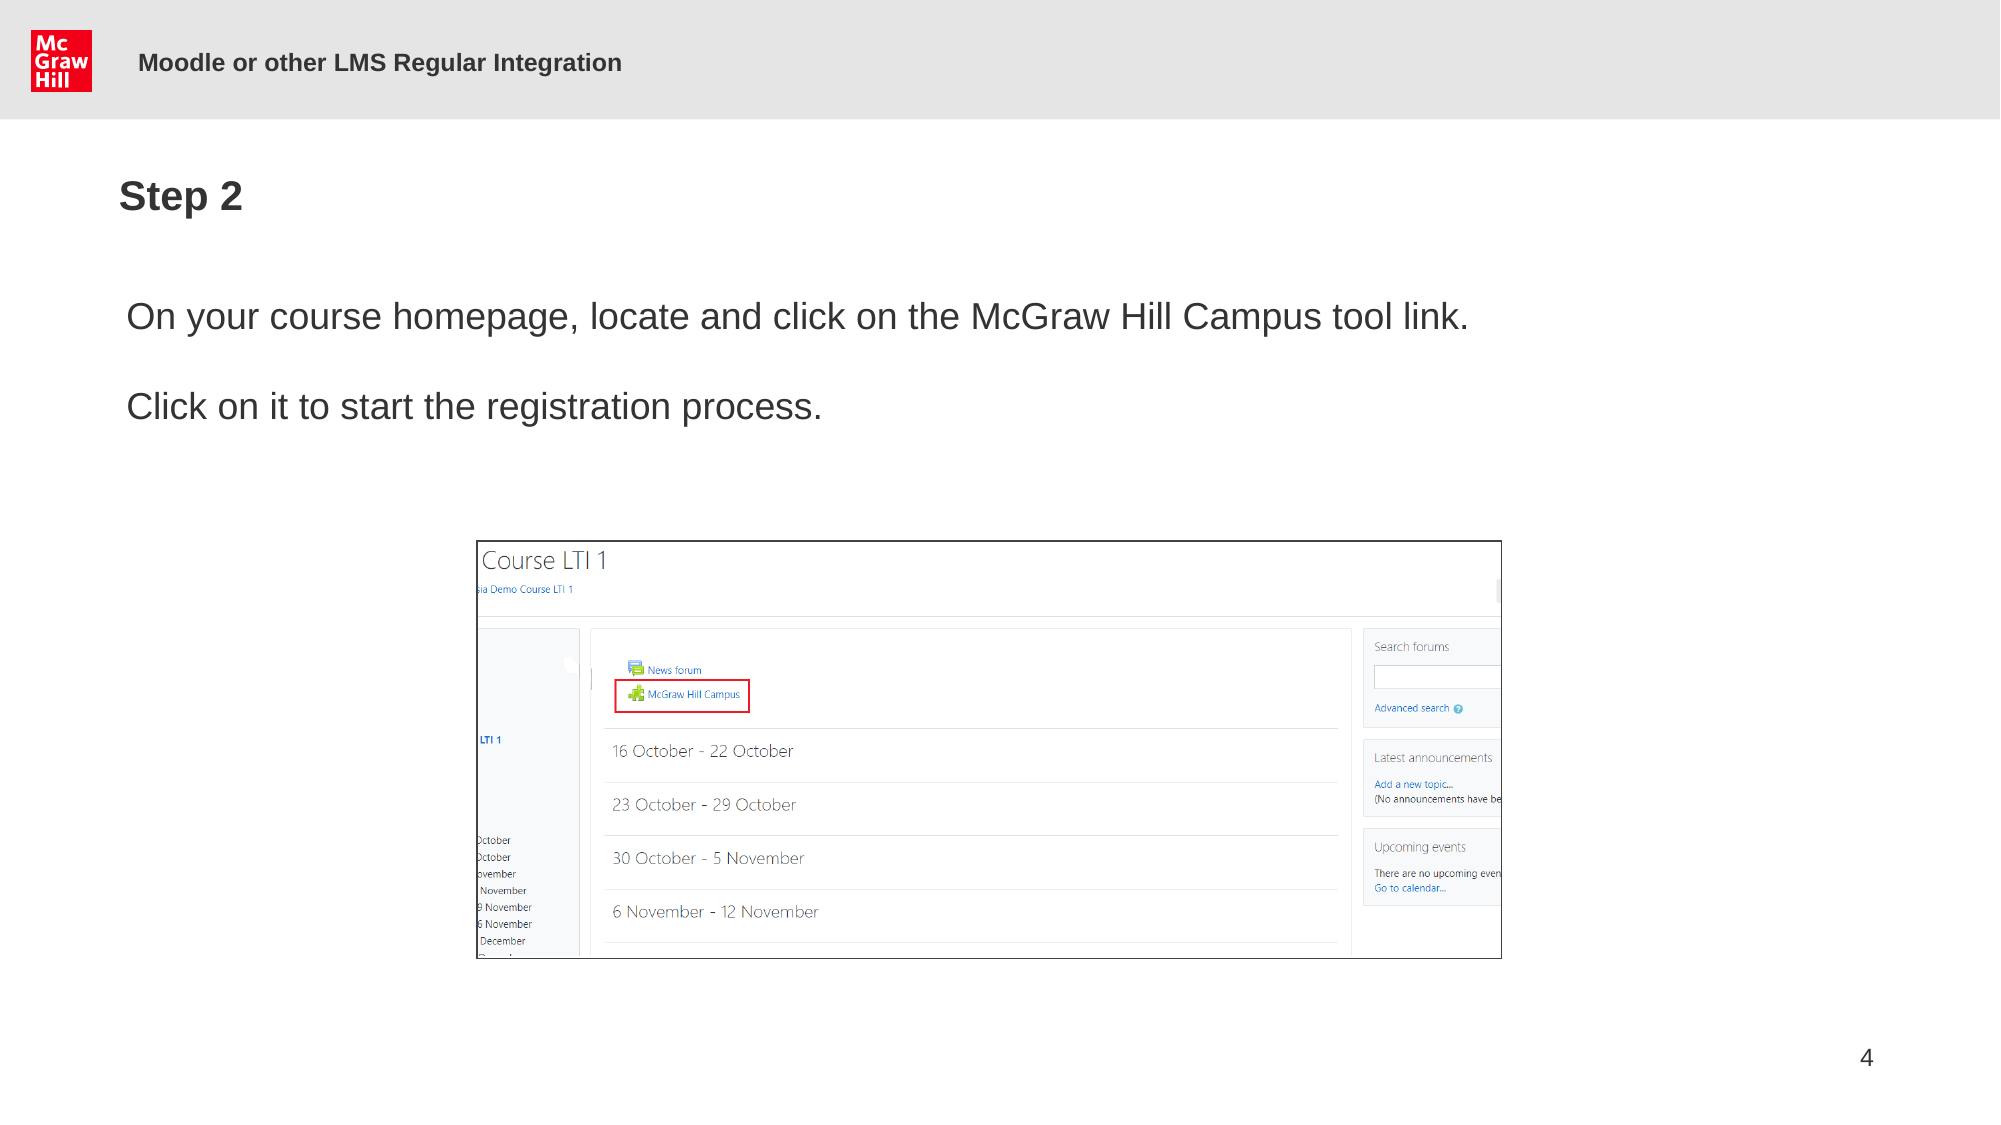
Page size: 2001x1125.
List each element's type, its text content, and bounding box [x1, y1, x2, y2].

picture [477, 541, 1501, 958]
list On your course homepage, locate and click on the McGraw Hill Campus tool link. Click on it to start the registration process. [111, 284, 1868, 1003]
title Step 2 [103, 167, 1868, 228]
footer Moodle or other LMS Regular Integration [123, 31, 799, 92]
